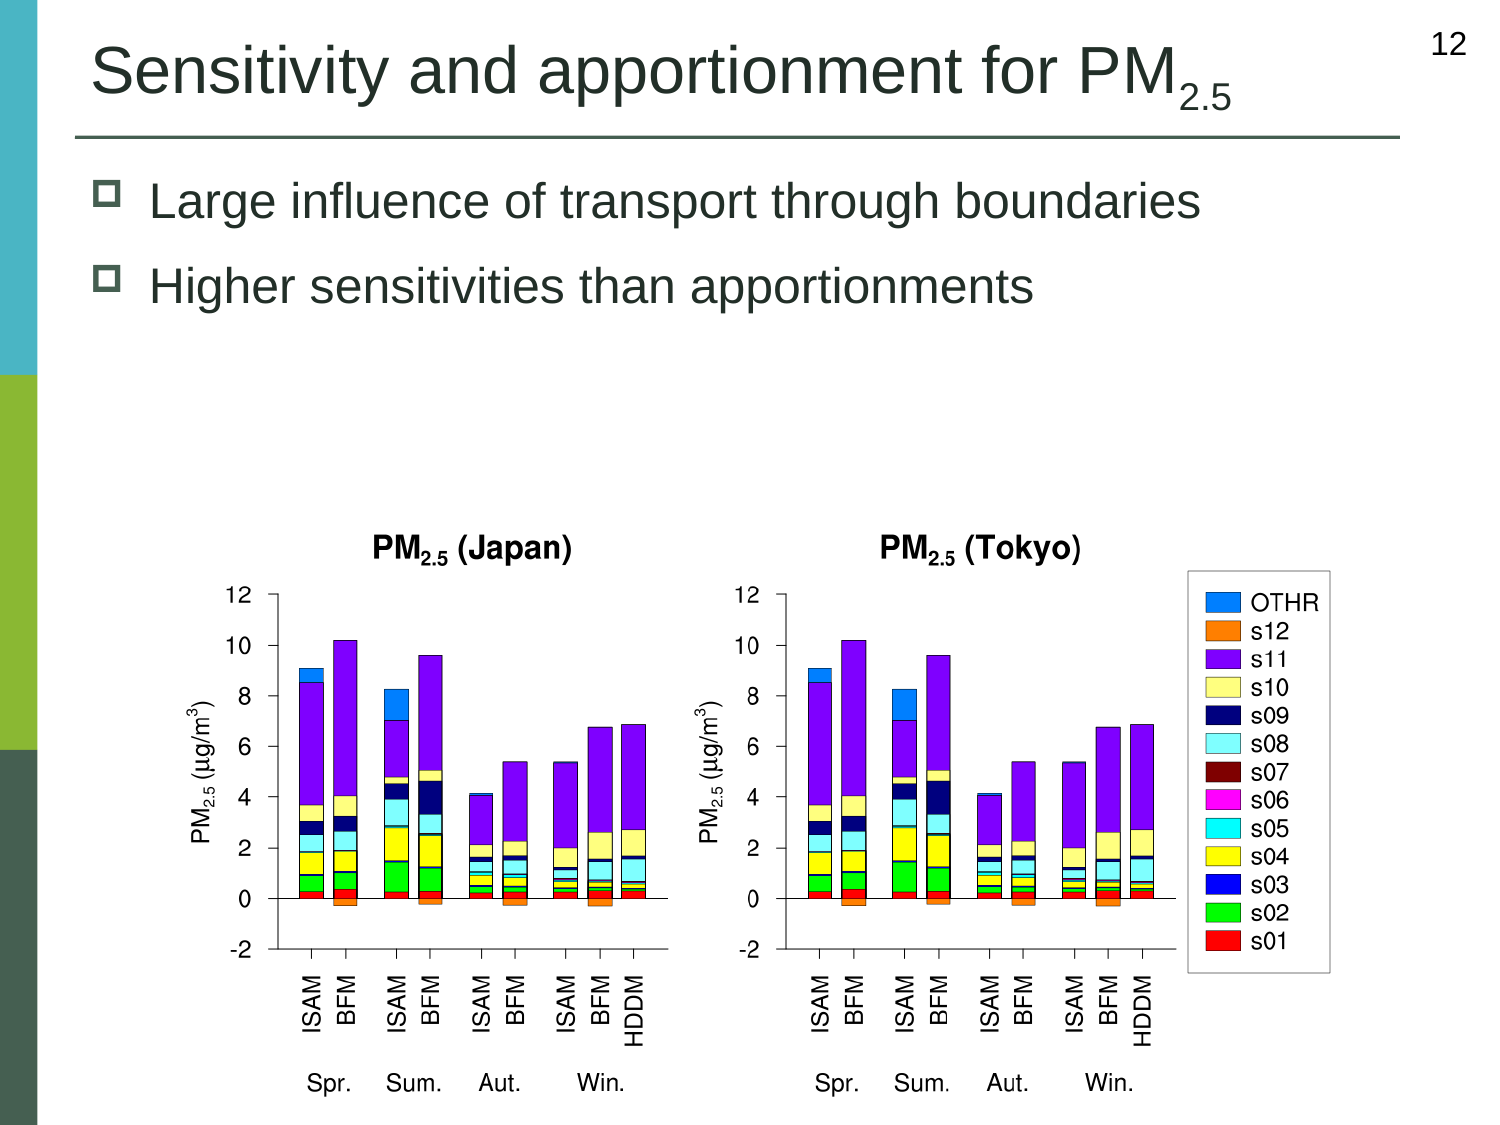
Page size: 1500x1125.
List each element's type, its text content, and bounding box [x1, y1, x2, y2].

picture [159, 522, 1341, 1100]
slide_number 12 [1376, 15, 1483, 90]
title Sensitivity and apportionment for PM2.5 [75, 19, 1425, 126]
list Large influence of transport through boundaries Higher sensitivities than apportionments [75, 160, 1425, 1100]
